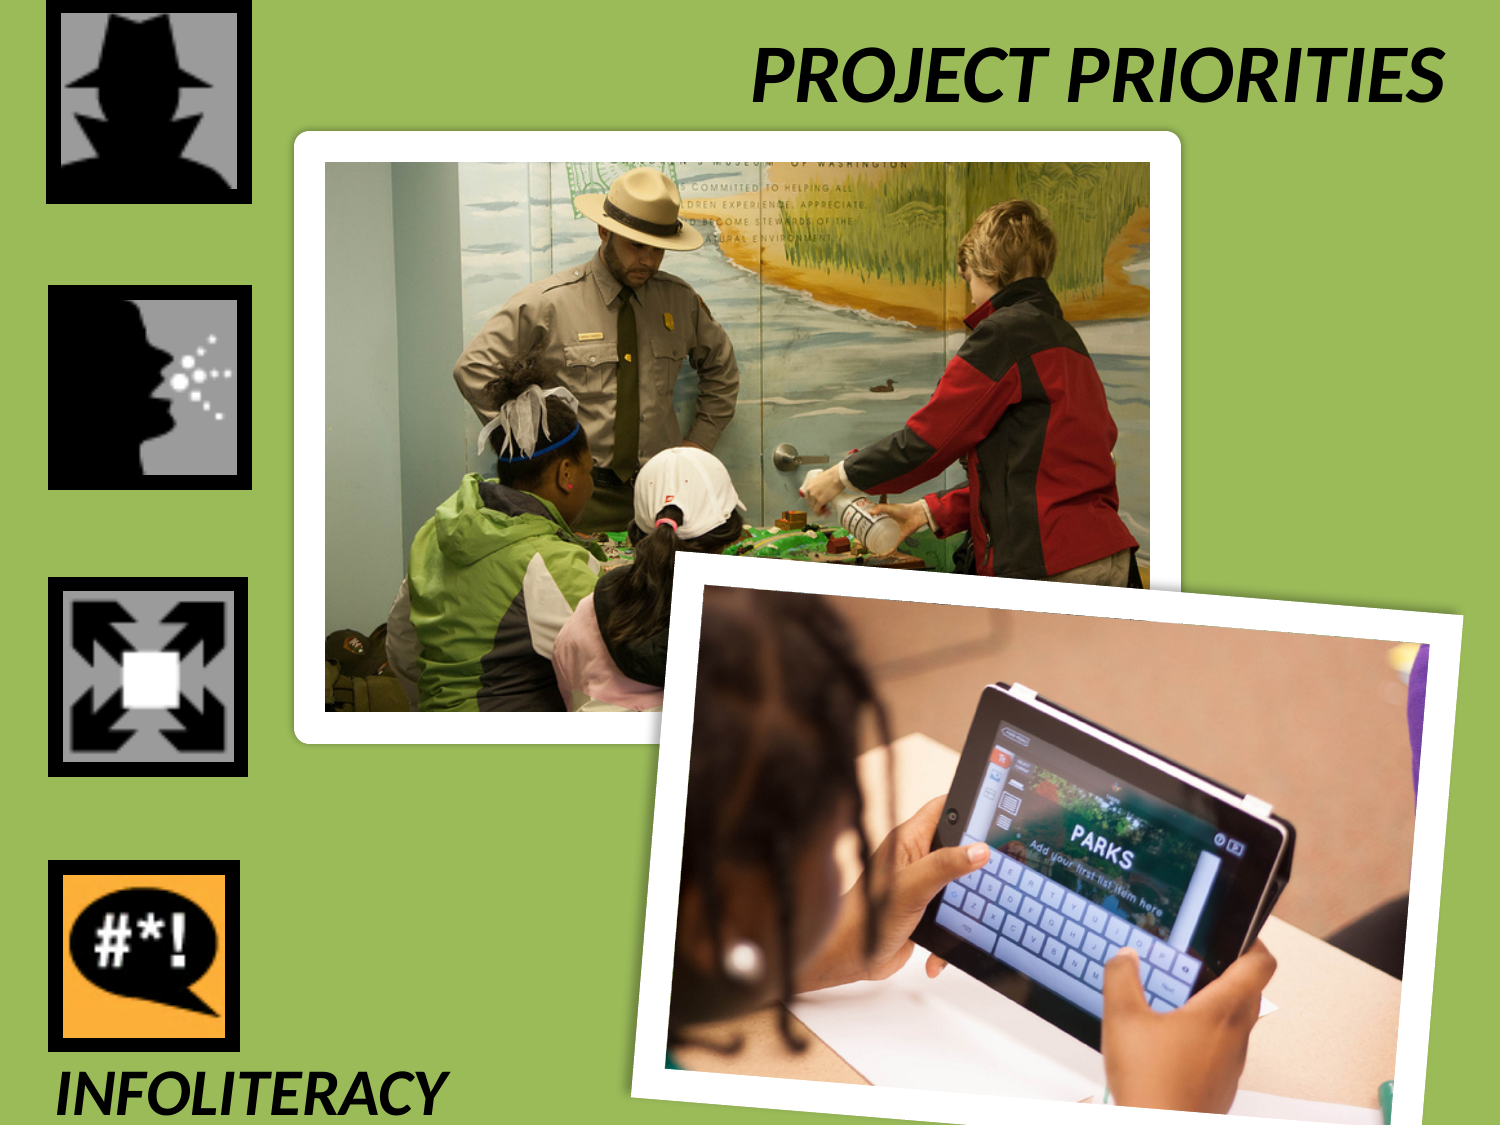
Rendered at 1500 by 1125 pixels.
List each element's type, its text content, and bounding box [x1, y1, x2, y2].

picture [62, 590, 235, 763]
text_box INFOLITERACY [39, 1041, 463, 1125]
picture [60, 12, 238, 190]
picture [324, 161, 1429, 1125]
picture [62, 299, 238, 476]
picture [62, 874, 226, 1038]
text_box PROJECT PRIORITIES [735, 0, 1500, 163]
